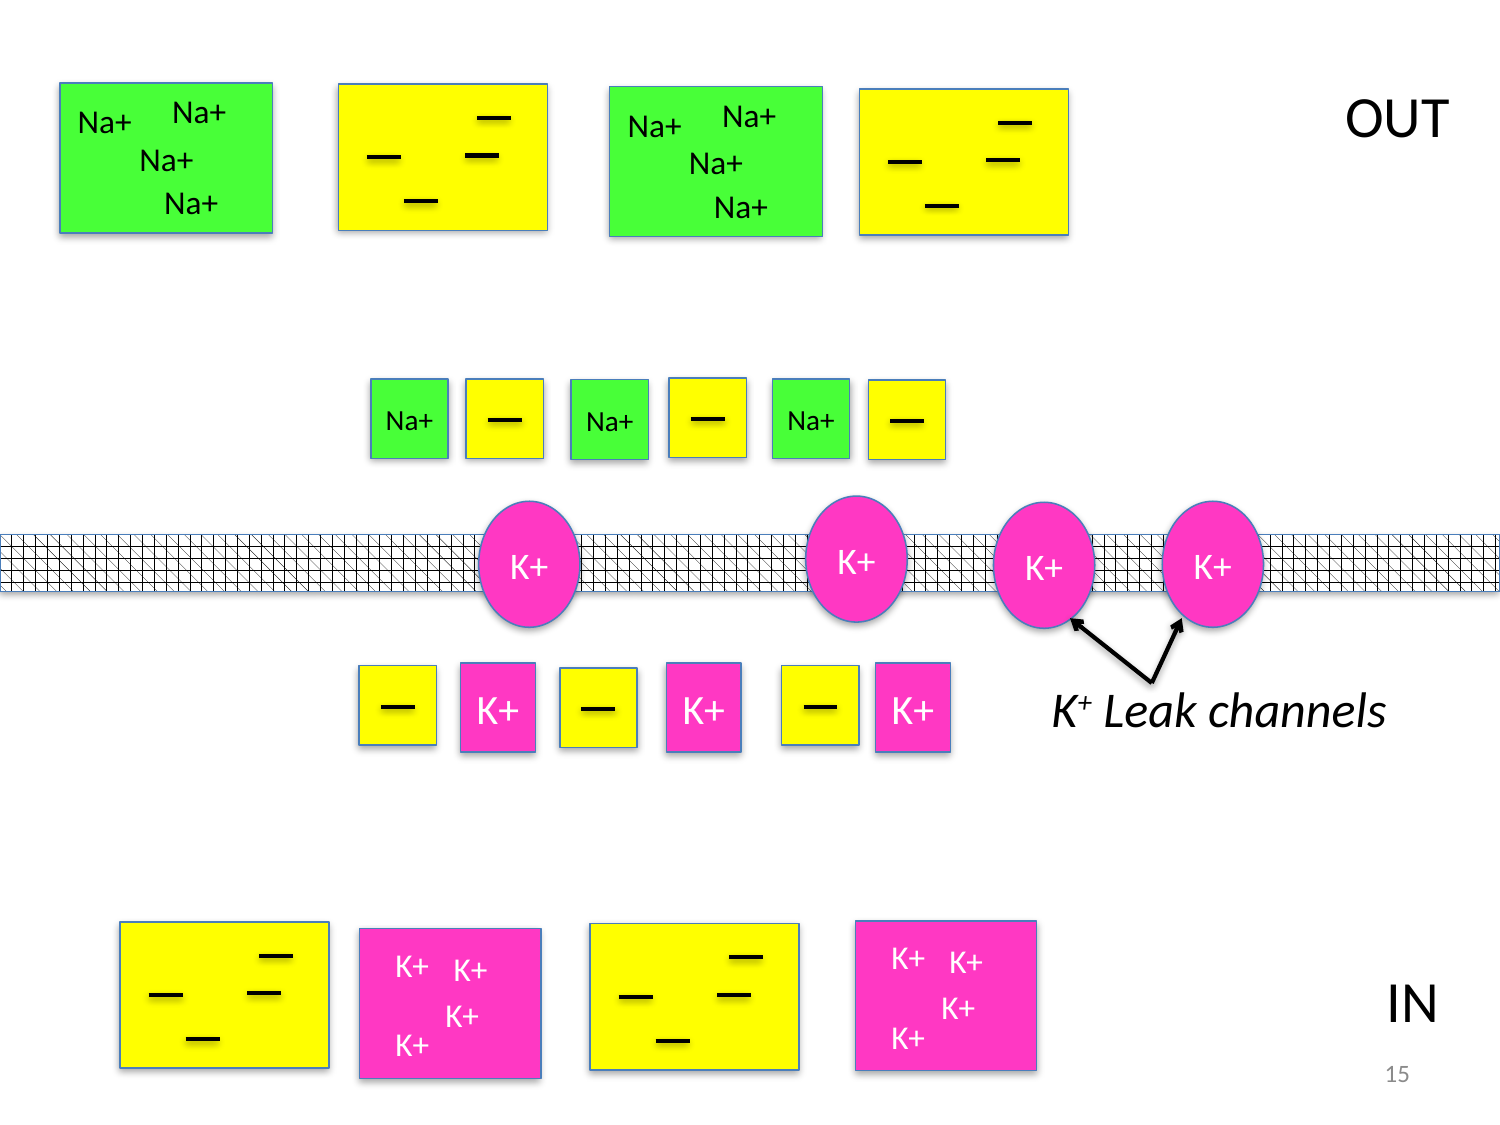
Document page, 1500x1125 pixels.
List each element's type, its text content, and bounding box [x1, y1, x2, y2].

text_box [358, 665, 437, 746]
text_box OUT [1330, 71, 1465, 157]
text_box [578, 534, 805, 592]
text_box [1093, 534, 1163, 592]
text_box K+ [992, 501, 1096, 627]
text_box Na+ [772, 378, 850, 459]
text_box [119, 920, 1037, 1079]
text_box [59, 82, 1069, 237]
text_box Na+ [570, 379, 649, 460]
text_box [559, 667, 638, 748]
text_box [1036, 617, 1420, 747]
text_box K+ [1161, 500, 1265, 616]
text_box K+ [875, 662, 951, 753]
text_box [868, 379, 946, 460]
text_box K+ [460, 662, 536, 753]
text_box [465, 378, 544, 459]
text_box Na+ [370, 378, 449, 459]
text_box [1261, 534, 1500, 592]
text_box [668, 377, 747, 458]
text_box [907, 534, 996, 592]
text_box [781, 665, 860, 746]
text_box K+ [666, 662, 742, 753]
text_box IN [1371, 956, 1454, 1042]
text_box K+ [477, 500, 581, 629]
text_box [0, 534, 480, 592]
text_box K+ [804, 495, 909, 623]
slide_number 15 [1074, 1042, 1425, 1103]
